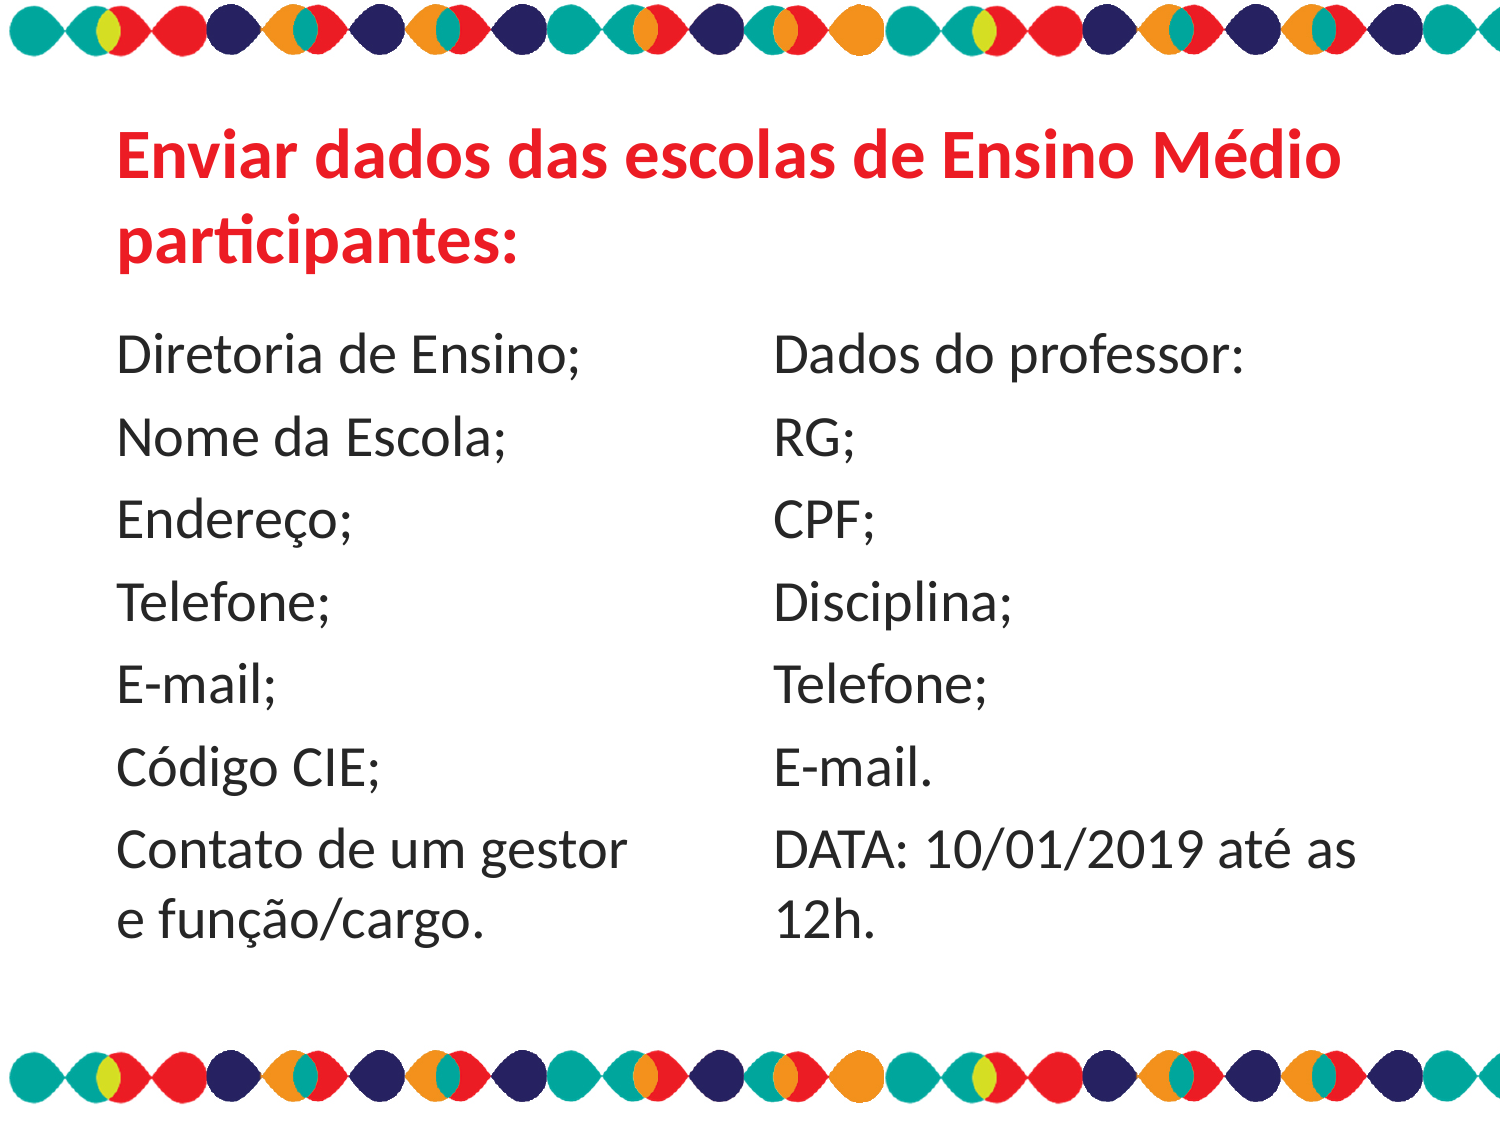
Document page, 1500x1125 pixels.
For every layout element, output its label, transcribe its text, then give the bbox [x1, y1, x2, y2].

text_box Diretoria de Ensino; Nome da Escola; Endereço; Telefone; E-mail; Código CIE; Contato de um gestor e função/cargo. [101, 308, 707, 958]
picture [0, 0, 1500, 59]
text_box Enviar dados das escolas de Ensino Médio participantes: [101, 100, 1500, 286]
picture [0, 1045, 1500, 1106]
text_box Dados do professor: RG; CPF; Disciplina; Telefone; E-mail. DATA: 10/01/2019 até as 12h. [758, 308, 1431, 958]
